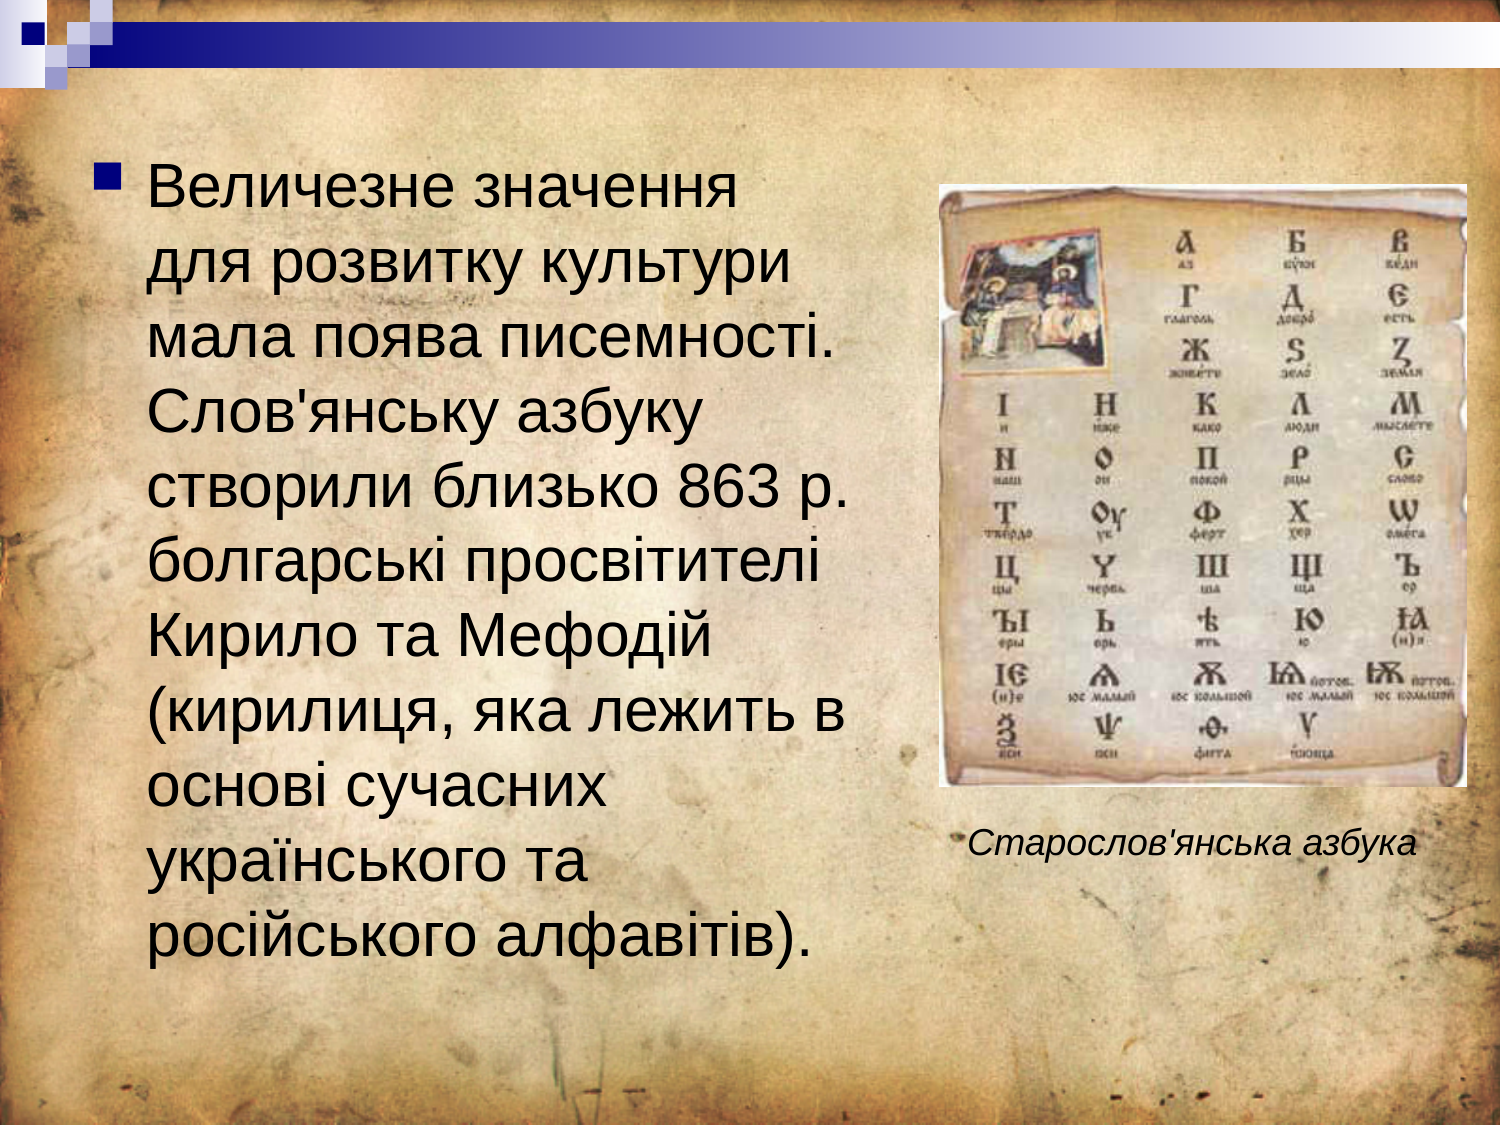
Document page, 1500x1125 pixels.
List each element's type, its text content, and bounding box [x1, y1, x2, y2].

text_box [725, 537, 775, 588]
picture [47, 0, 89, 45]
picture [113, 0, 1500, 22]
picture [0, 67, 1500, 1125]
list Величезне значення для розвитку культури мала поява писемності. Слов'янську азбуку створили близько 863 р. болгарські просвітителі Кирило та Мефодій (кирилиця, яка лежить в основі сучасних українського та російського алфавітів). [74, 136, 869, 1000]
text_box Старослов'янська азбука [952, 810, 1433, 871]
